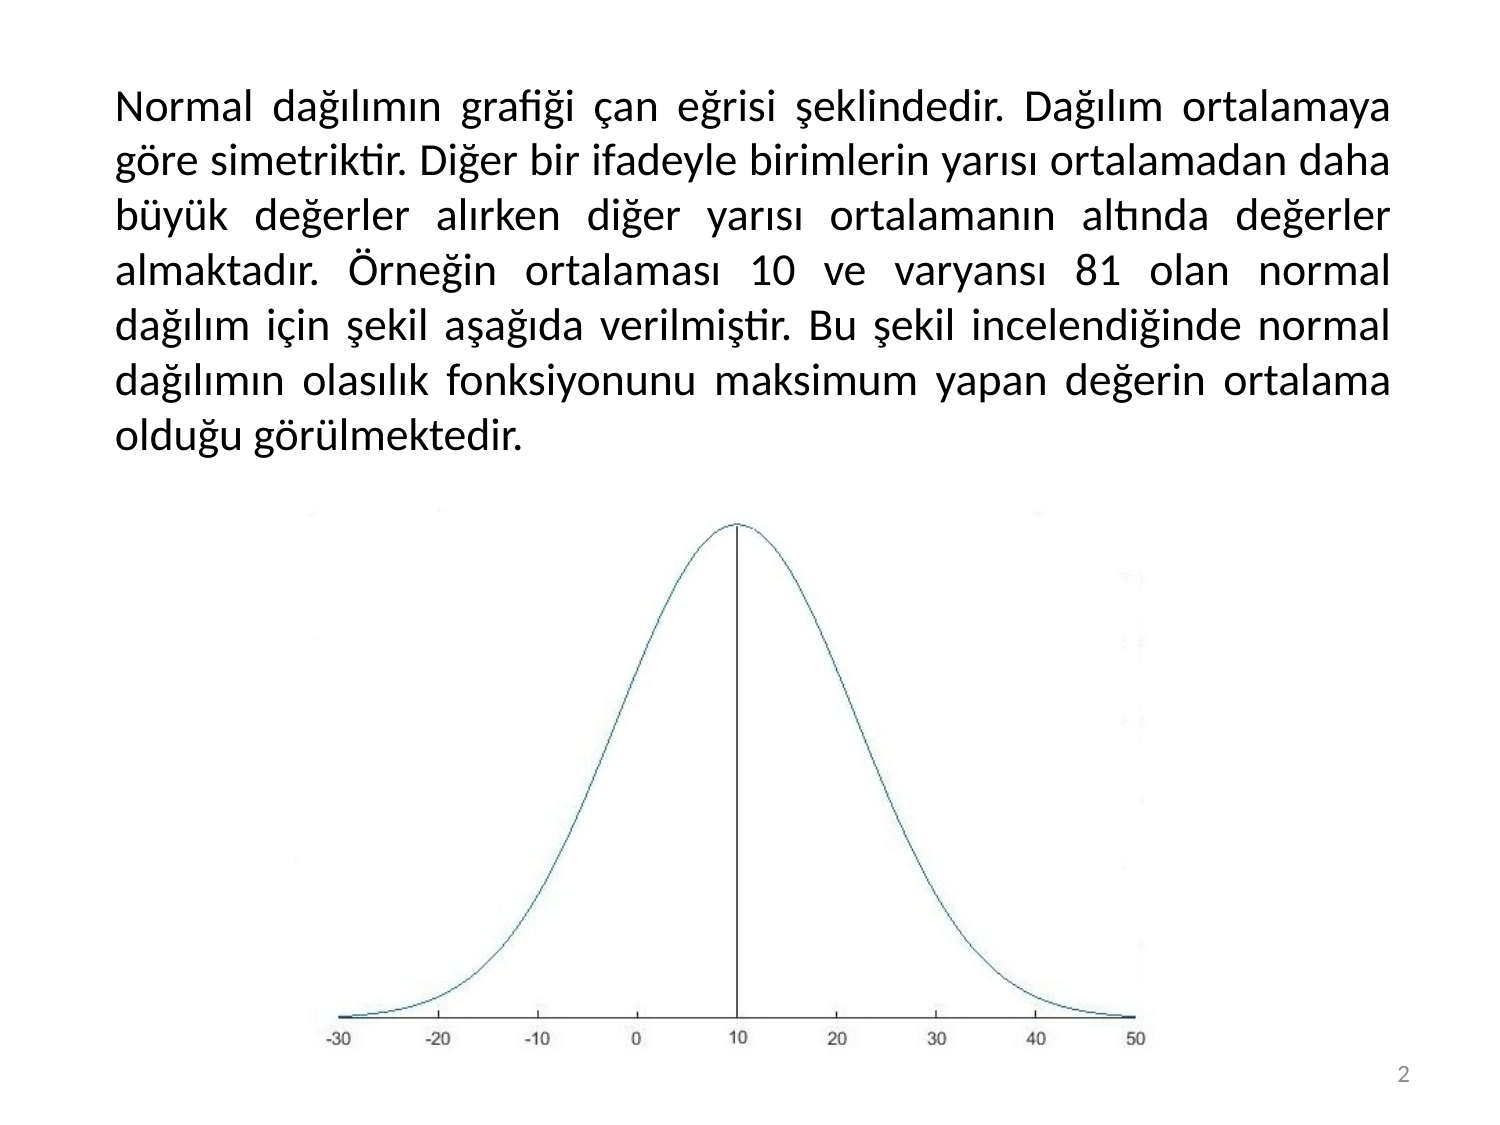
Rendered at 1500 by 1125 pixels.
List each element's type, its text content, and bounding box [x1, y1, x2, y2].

text_box Normal dağılımın grafiği çan eğrisi şeklindedir. Dağılım ortalamaya göre simetriktir. Diğer bir ifadeyle birimlerin yarısı ortalamadan daha büyük değerler alırken diğer yarısı ortalamanın altında değerler almaktadır. Örneğin ortalaması 10 ve varyansı 81 olan normal dağılım için şekil aşağıda verilmiştir. Bu şekil incelendiğinde normal dağılımın olasılık fonksiyonunu maksimum yapan değerin ortalama olduğu görülmektedir. [100, 67, 1408, 468]
slide_number 2 [1326, 1042, 1425, 1103]
picture [199, 471, 1322, 1110]
